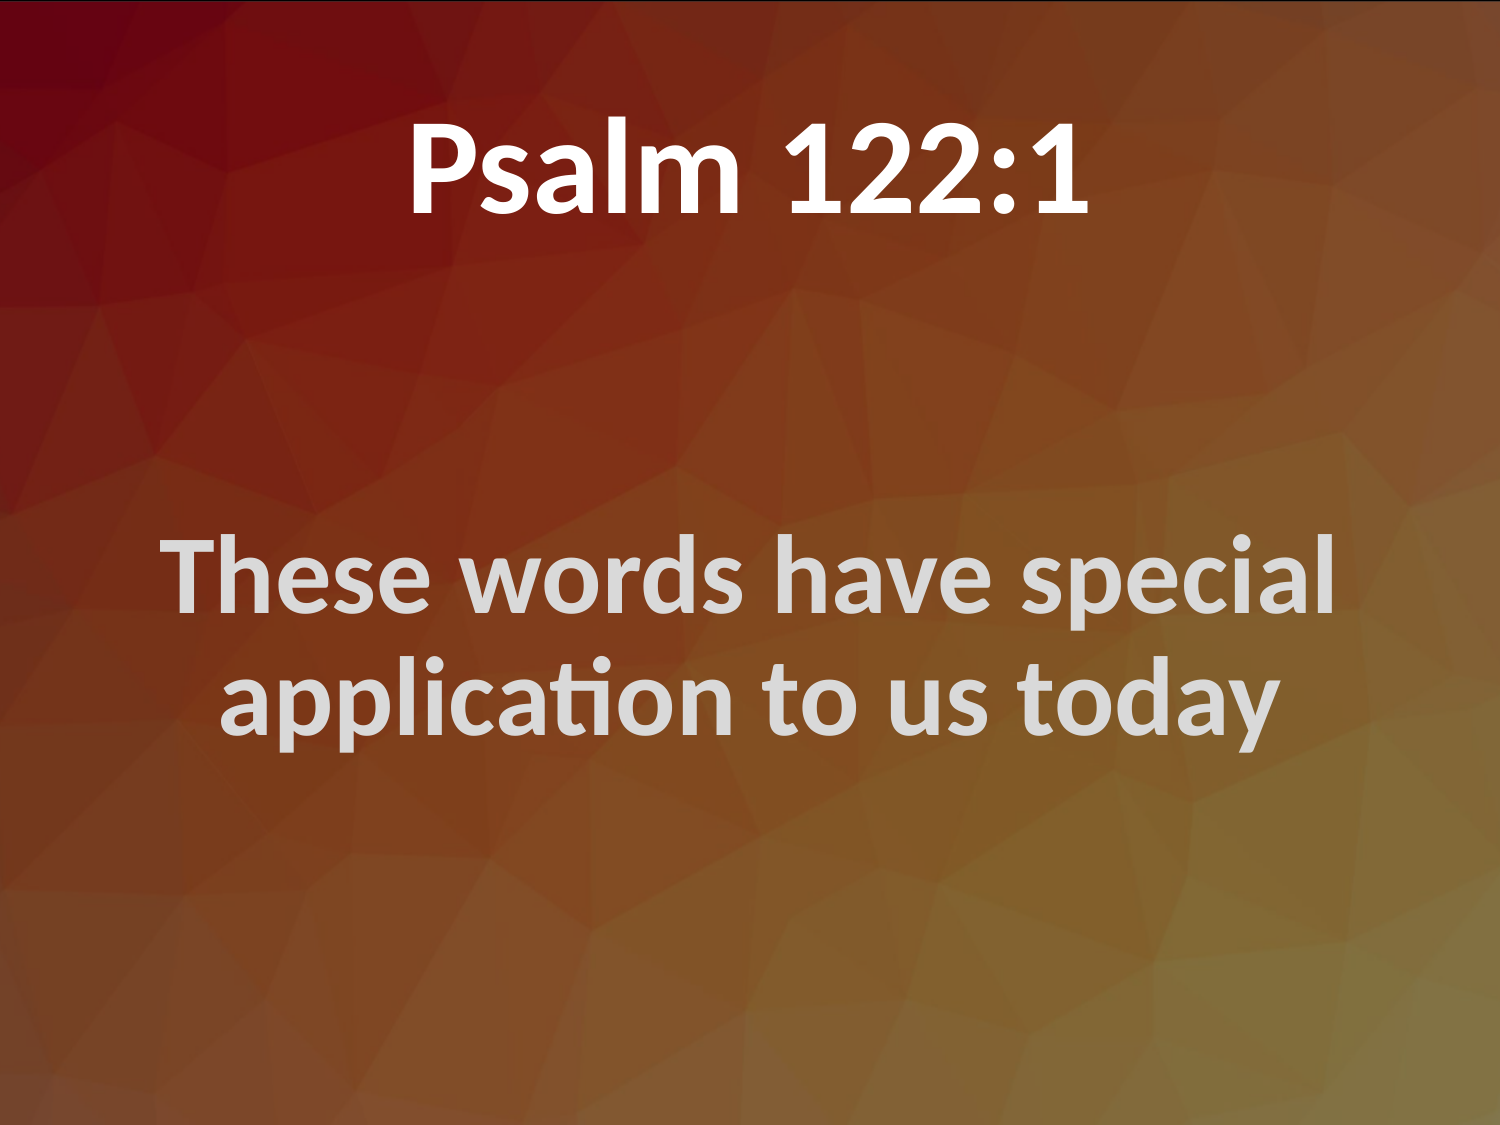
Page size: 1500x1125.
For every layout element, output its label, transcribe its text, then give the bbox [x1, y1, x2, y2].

picture [0, 2, 1500, 1125]
list These words have special application to us today [103, 315, 1397, 961]
title Psalm 122:1 [103, 59, 1397, 278]
